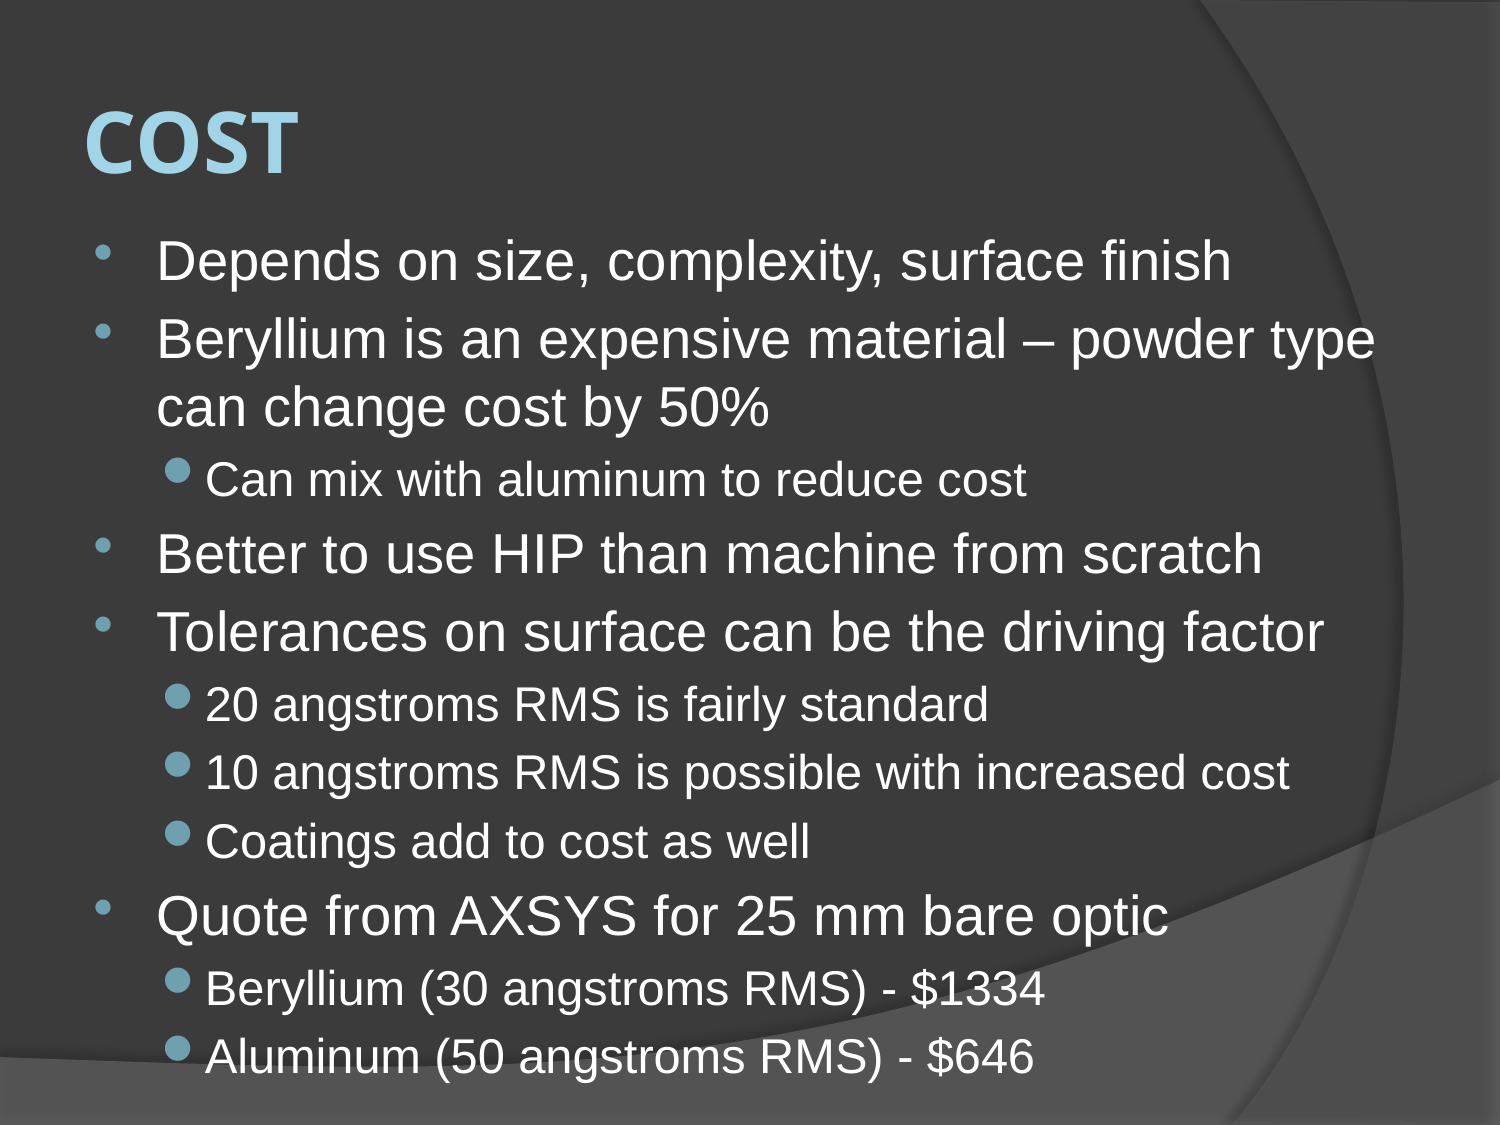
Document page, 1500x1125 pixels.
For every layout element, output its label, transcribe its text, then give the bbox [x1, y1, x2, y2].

title Cost [75, 45, 1300, 216]
list Depends on size, complexity, surface finish Beryllium is an expensive material – powder type can change cost by 50% Can mix with aluminum to reduce cost Better to use HIP than machine from scratch Tolerances on surface can be the driving factor 20 angstroms RMS is fairly standard 10 angstroms RMS is possible with increased cost Coatings add to cost as well Quote from AXSYS for 25 mm bare optic Beryllium (30 angstroms RMS) - $1334 Aluminum (50 angstroms RMS) - $646 [75, 216, 1425, 1105]
